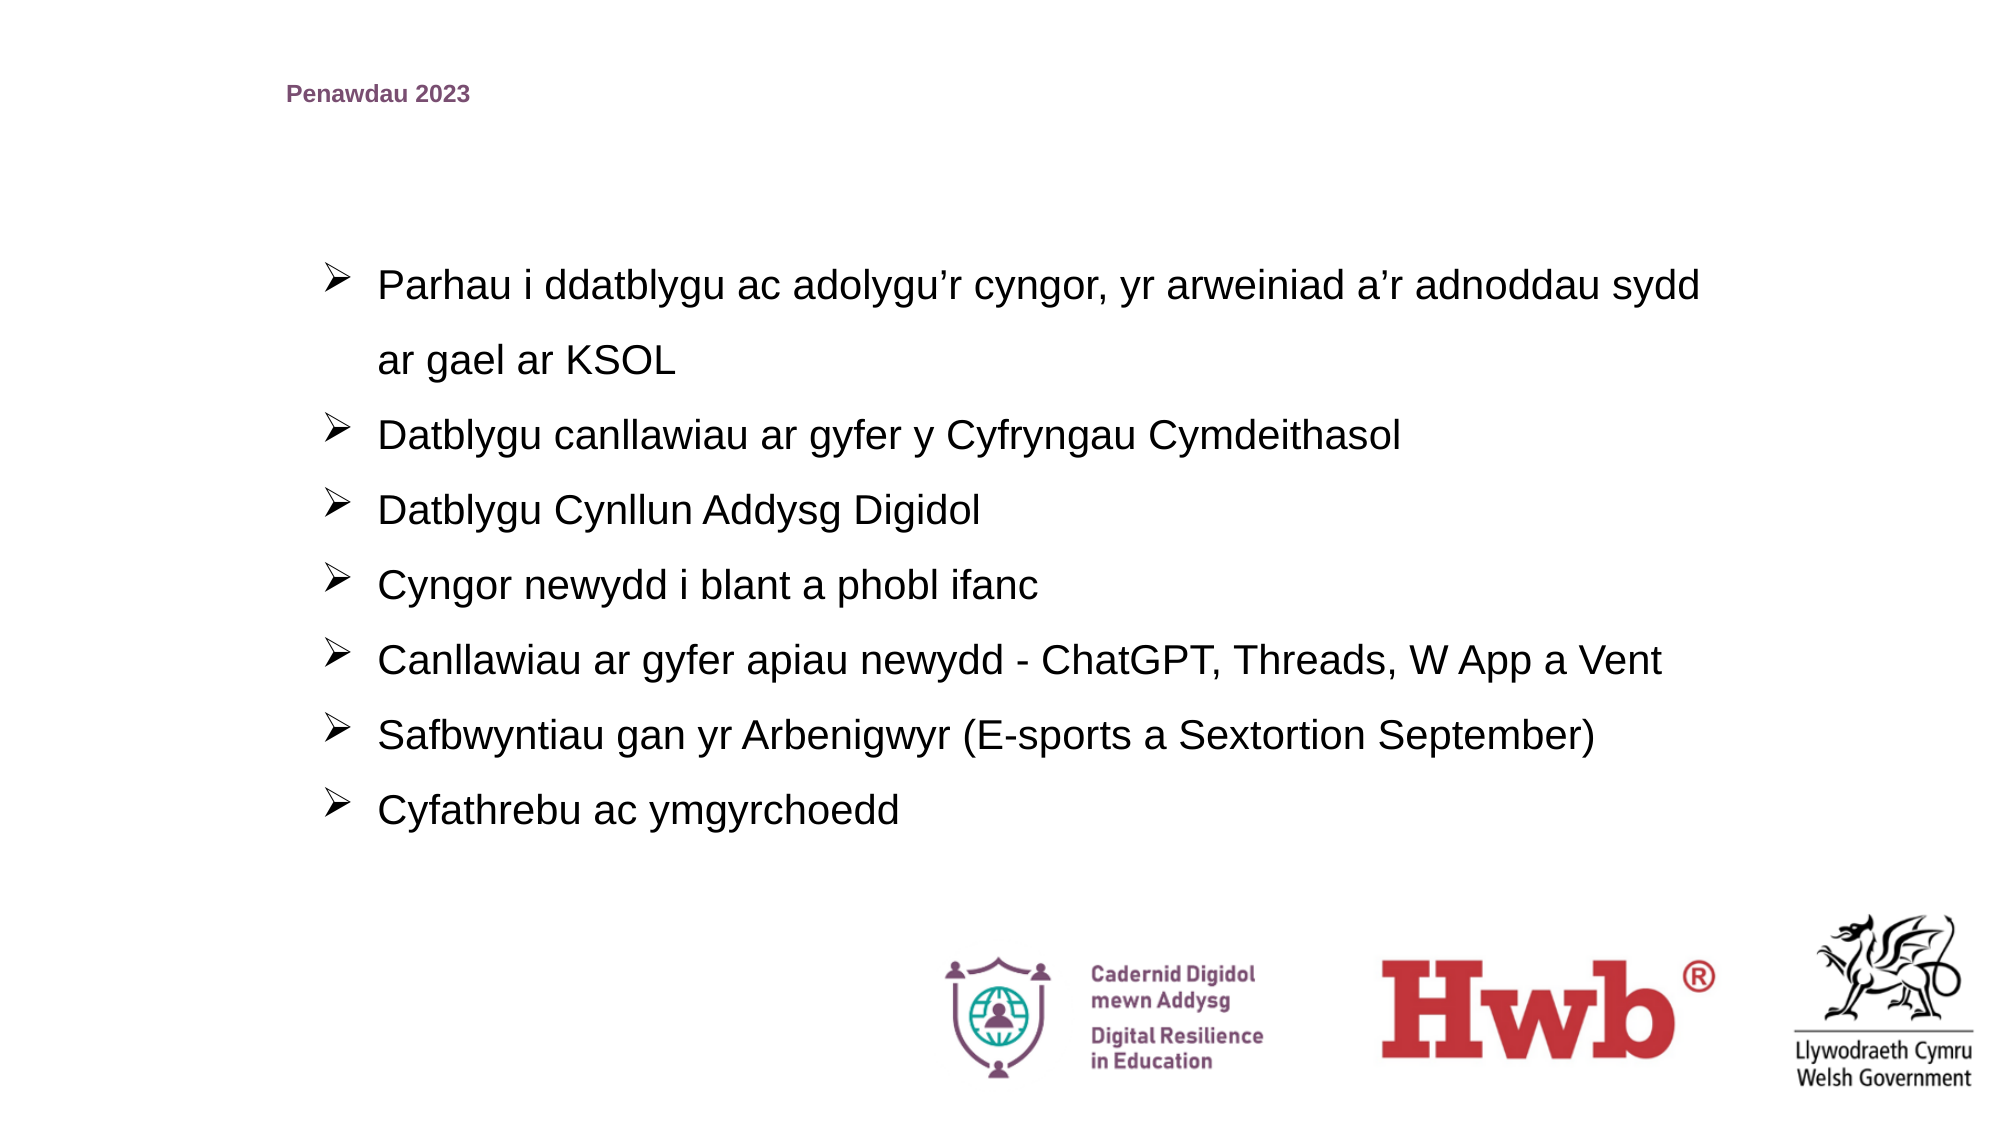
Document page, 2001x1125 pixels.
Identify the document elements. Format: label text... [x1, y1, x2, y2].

title Penawdau 2023 [258, 73, 1902, 186]
picture [934, 902, 1983, 1125]
text_box Parhau i ddatblygu ac adolygu’r cyngor, yr arweiniad a’r adnoddau sydd ar gael ar KSOL Datblygu canllawiau ar gyfer y Cyfryngau Cymdeithasol Datblygu Cynllun Addysg Digidol Cyngor newydd i blant a phobl ifanc Canllawiau ar gyfer apiau newydd - ChatGPT, Threads, W App a Vent Safbwyntiau gan yr Arbenigwyr (E-sports a Sextortion September) Cyfathrebu ac ymgyrchoedd [306, 225, 1739, 1125]
